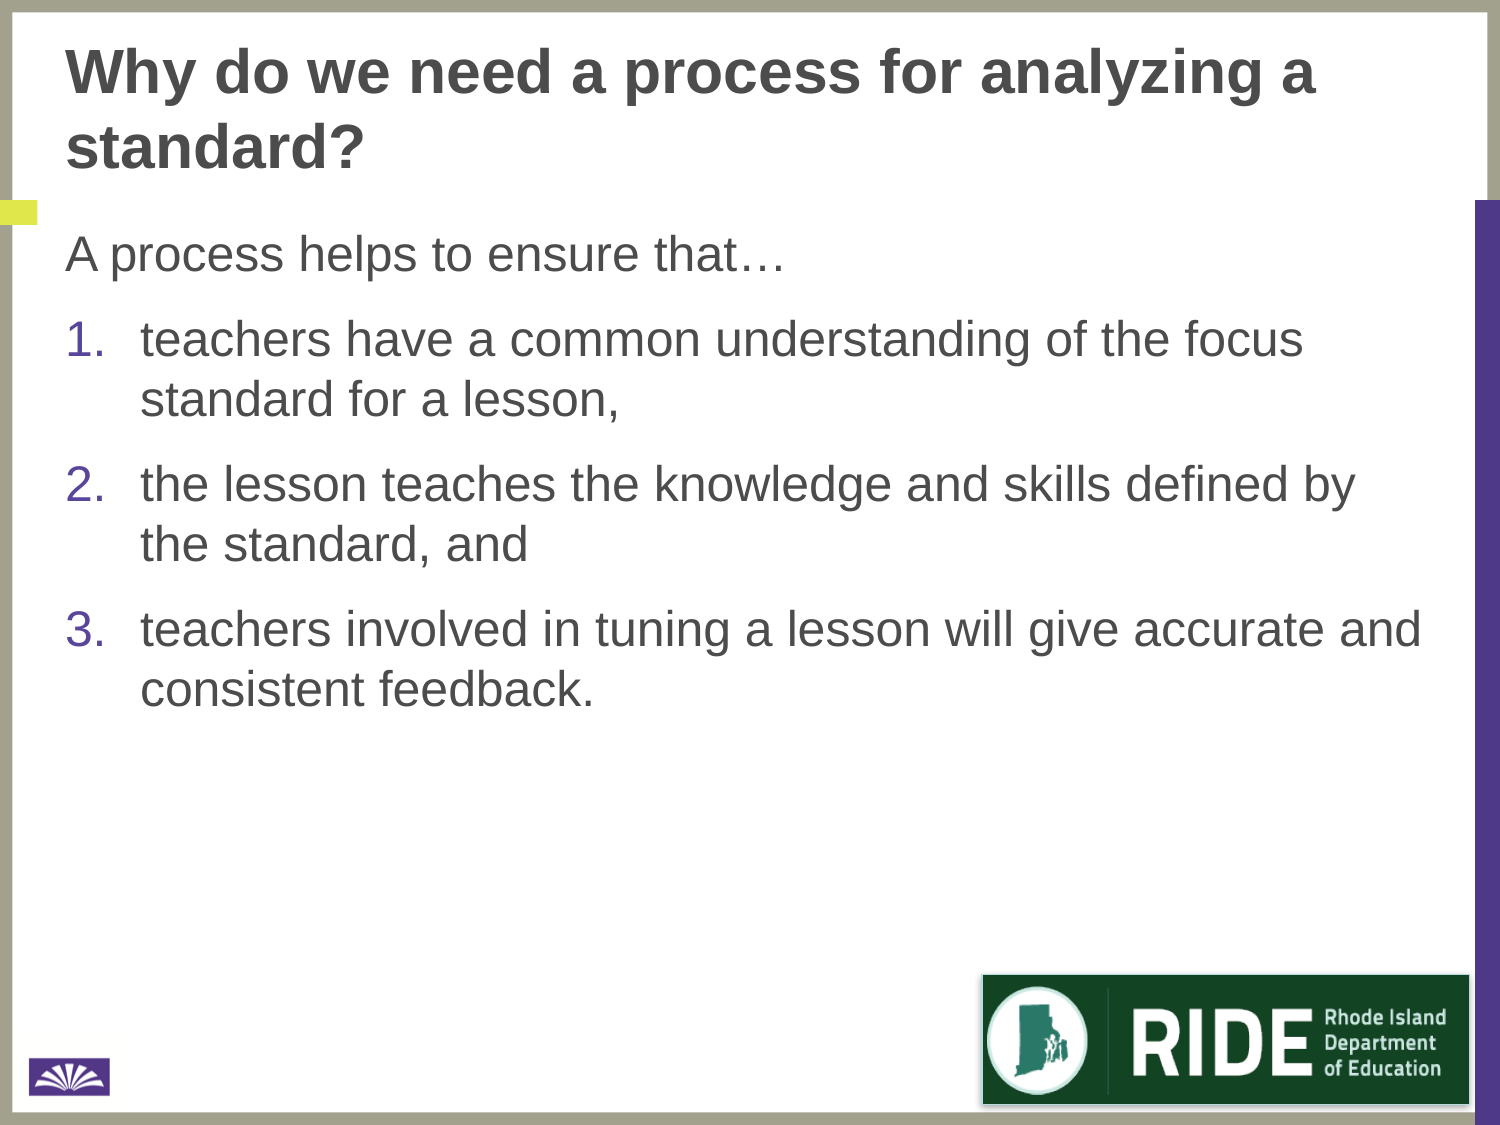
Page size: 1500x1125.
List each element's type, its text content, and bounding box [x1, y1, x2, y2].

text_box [981, 974, 1470, 1105]
list A process helps to ensure that… teachers have a common understanding of the focus standard for a lesson, the lesson teaches the knowledge and skills defined by the standard, and teachers involved in tuning a lesson will give accurate and consistent feedback. [48, 212, 1448, 907]
picture [13, 1029, 125, 1112]
text_box Why do we need a process for analyzing a standard? [50, 12, 1500, 200]
